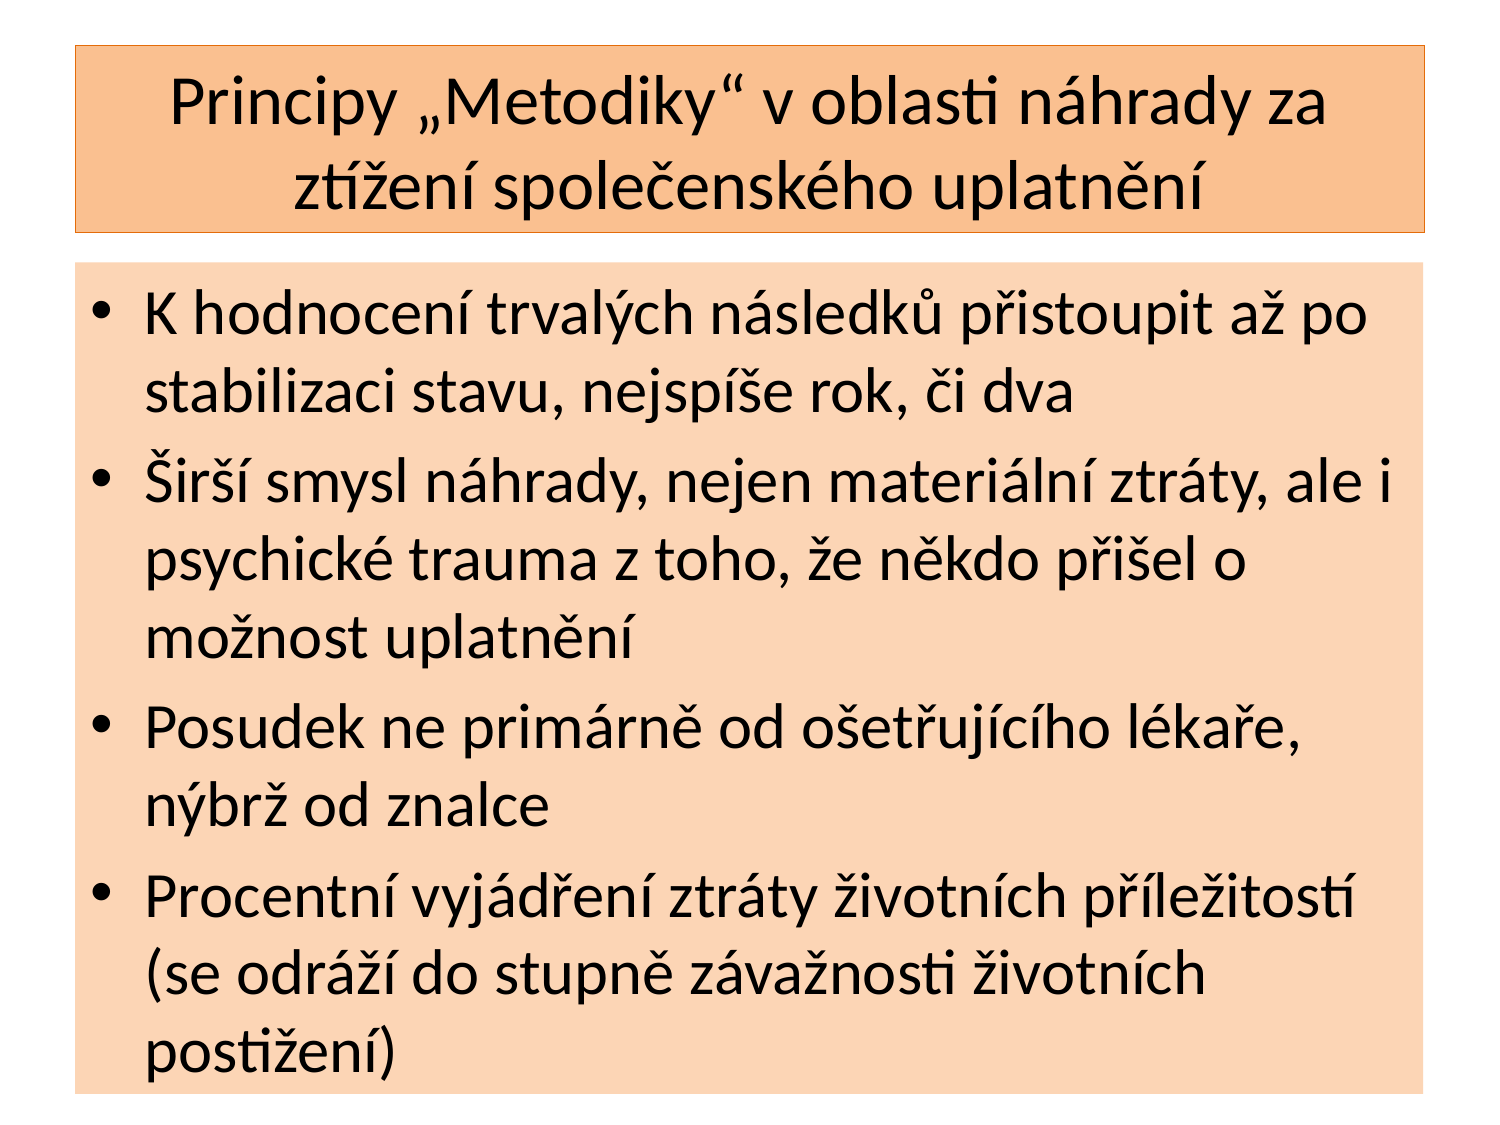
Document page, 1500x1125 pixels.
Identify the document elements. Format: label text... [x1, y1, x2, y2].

list K hodnocení trvalých následků přistoupit až po stabilizaci stavu, nejspíše rok, či dva Širší smysl náhrady, nejen materiální ztráty, ale i psychické trauma z toho, že někdo přišel o možnost uplatnění Posudek ne primárně od ošetřujícího lékaře, nýbrž od znalce Procentní vyjádření ztráty životních příležitostí (se odráží do stupně závažnosti životních postižení) [75, 262, 1424, 1094]
title Principy „Metodiky“ v oblasti náhrady za ztížení společenského uplatnění [75, 45, 1425, 233]
